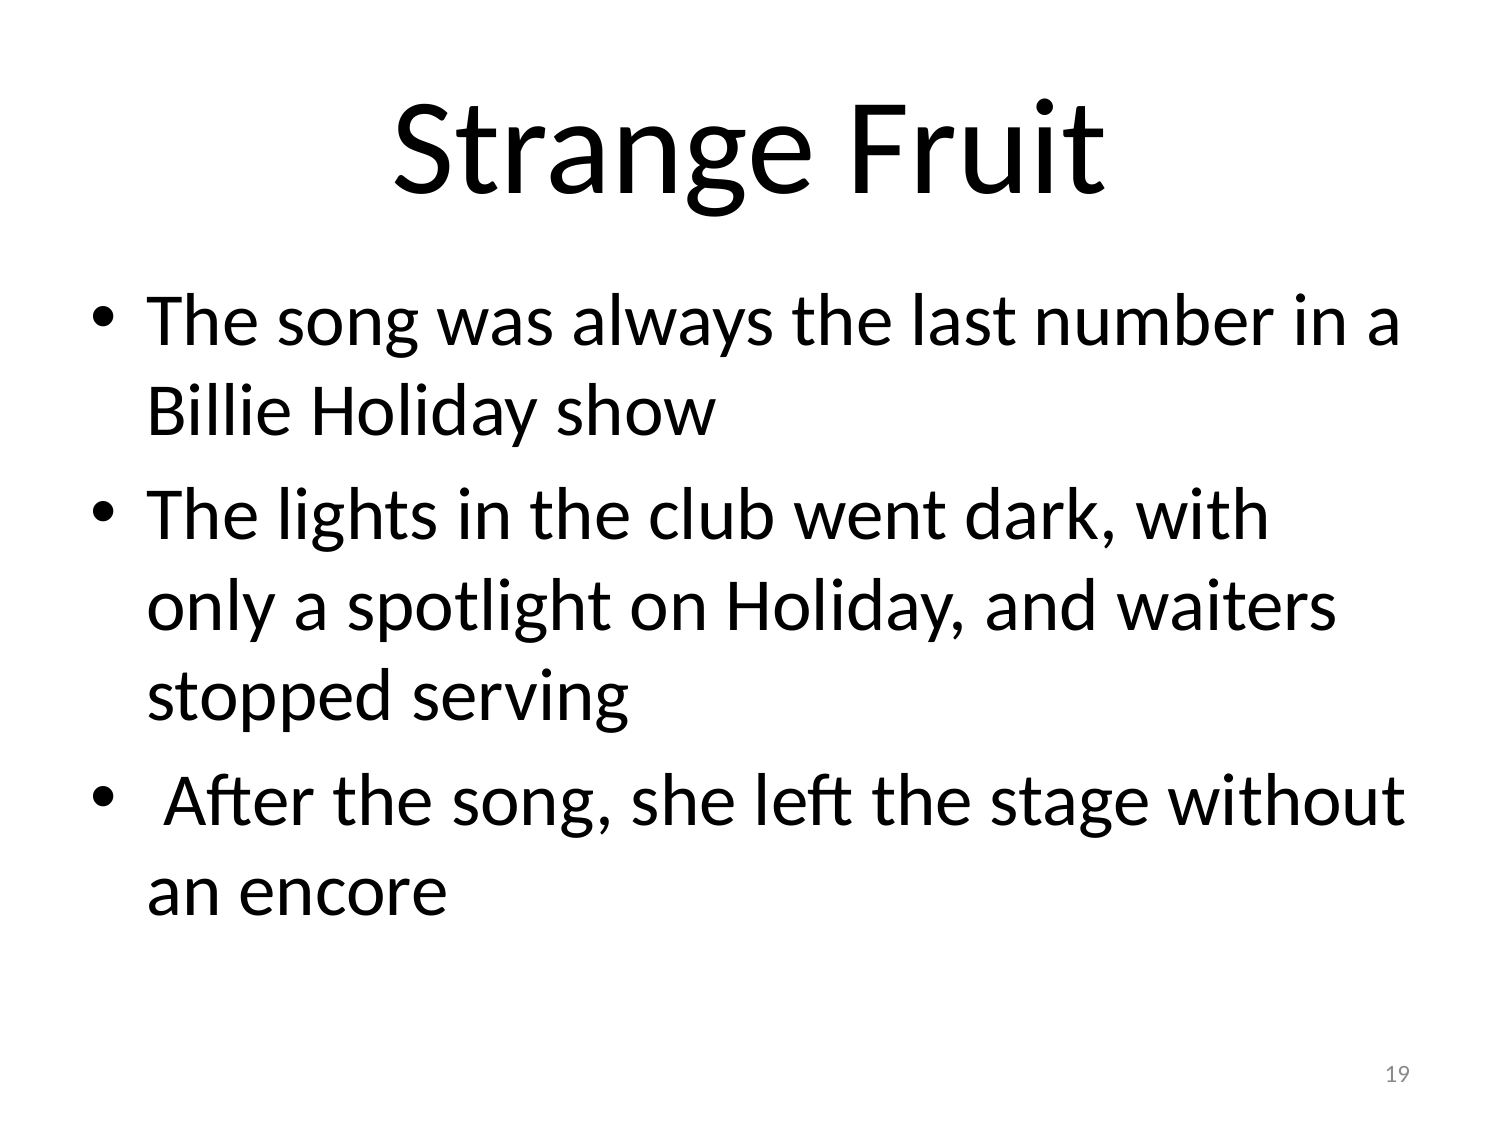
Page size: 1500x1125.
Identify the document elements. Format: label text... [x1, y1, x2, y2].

title Strange Fruit [75, 45, 1425, 233]
list The song was always the last number in a Billie Holiday show The lights in the club went dark, with only a spotlight on Holiday, and waiters stopped serving After the song, she left the stage without an encore [75, 262, 1425, 1005]
slide_number 19 [1074, 1042, 1425, 1103]
